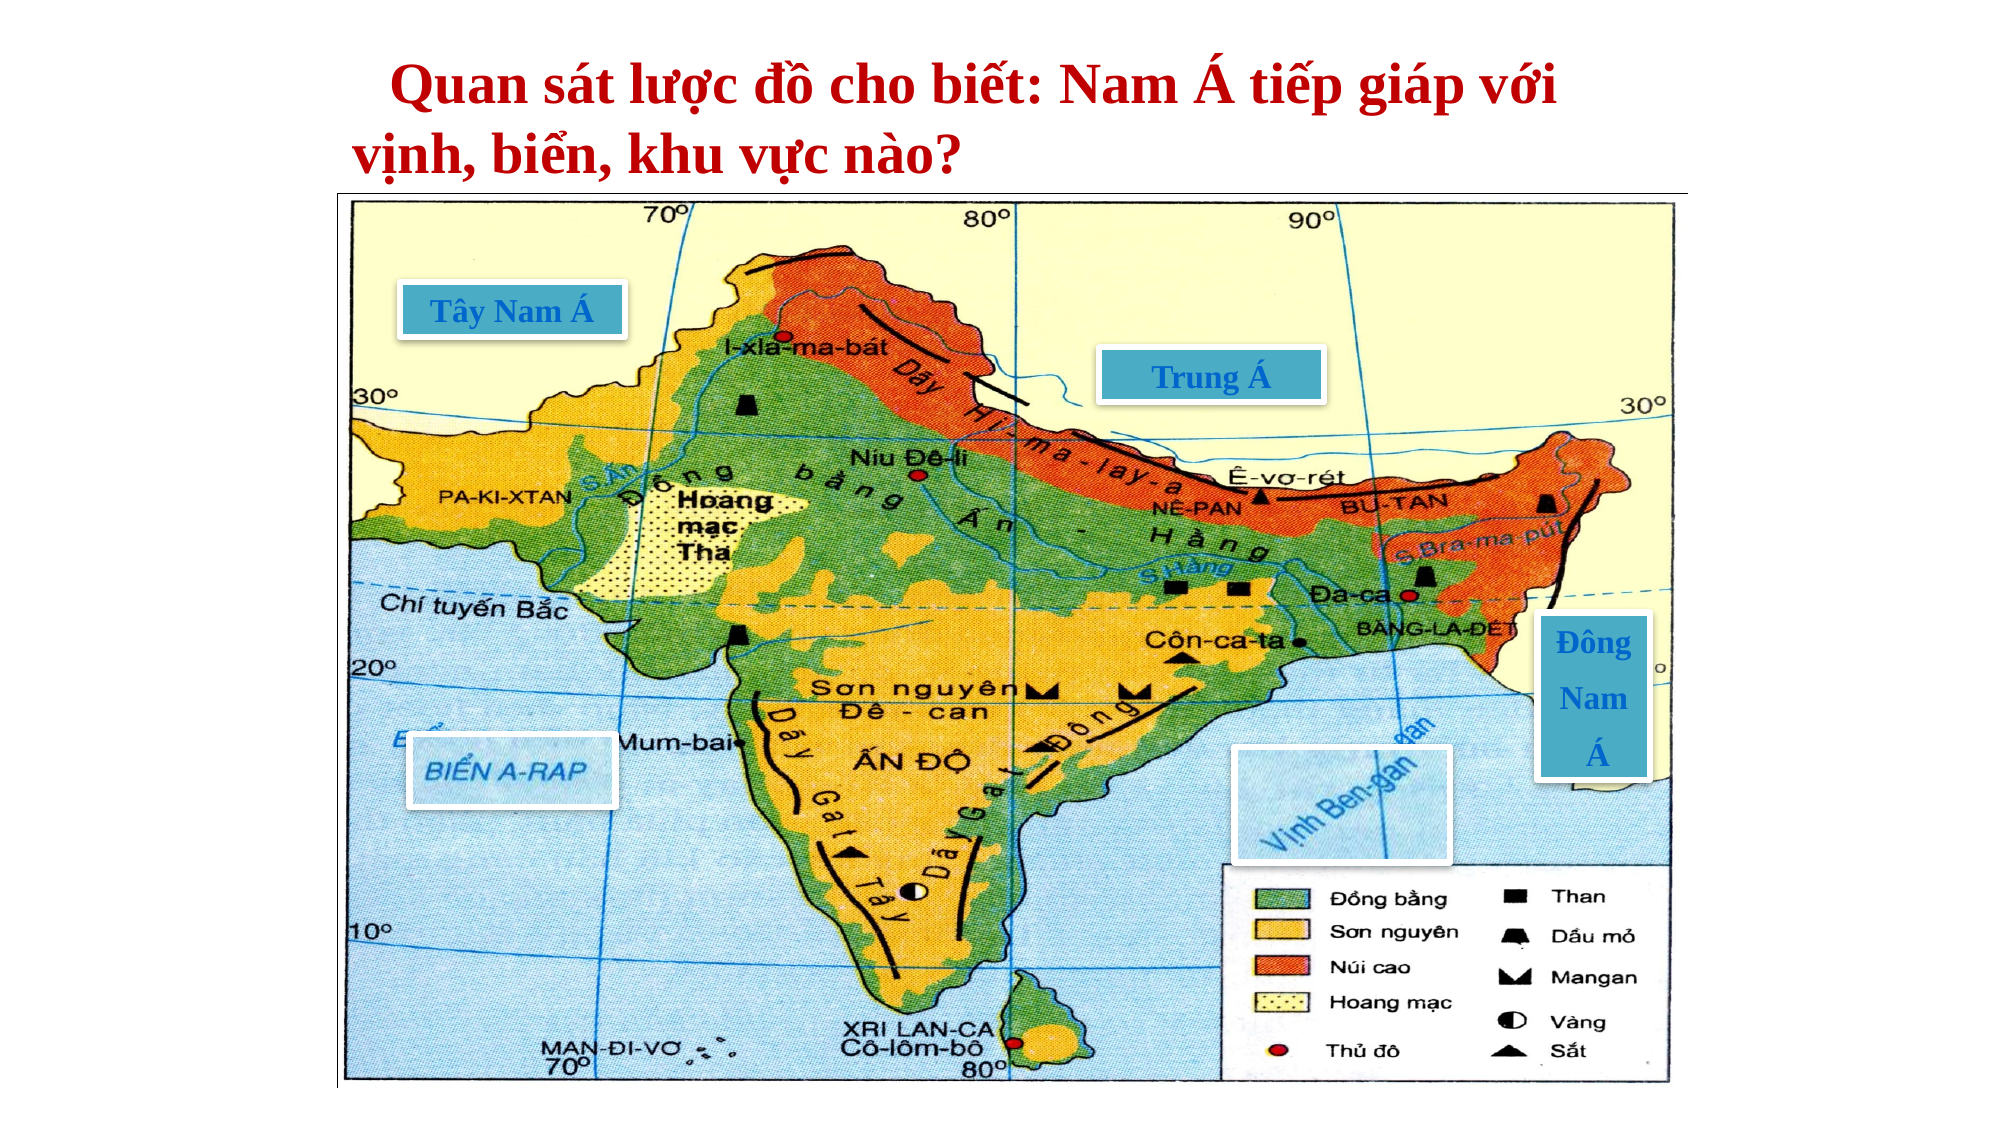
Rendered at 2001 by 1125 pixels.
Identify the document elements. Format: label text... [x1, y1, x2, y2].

picture [337, 193, 1688, 1088]
text_box Quan sát lược đồ cho biết: Nam Á tiếp giáp với vịnh, biển, khu vực nào? [337, 37, 1663, 193]
